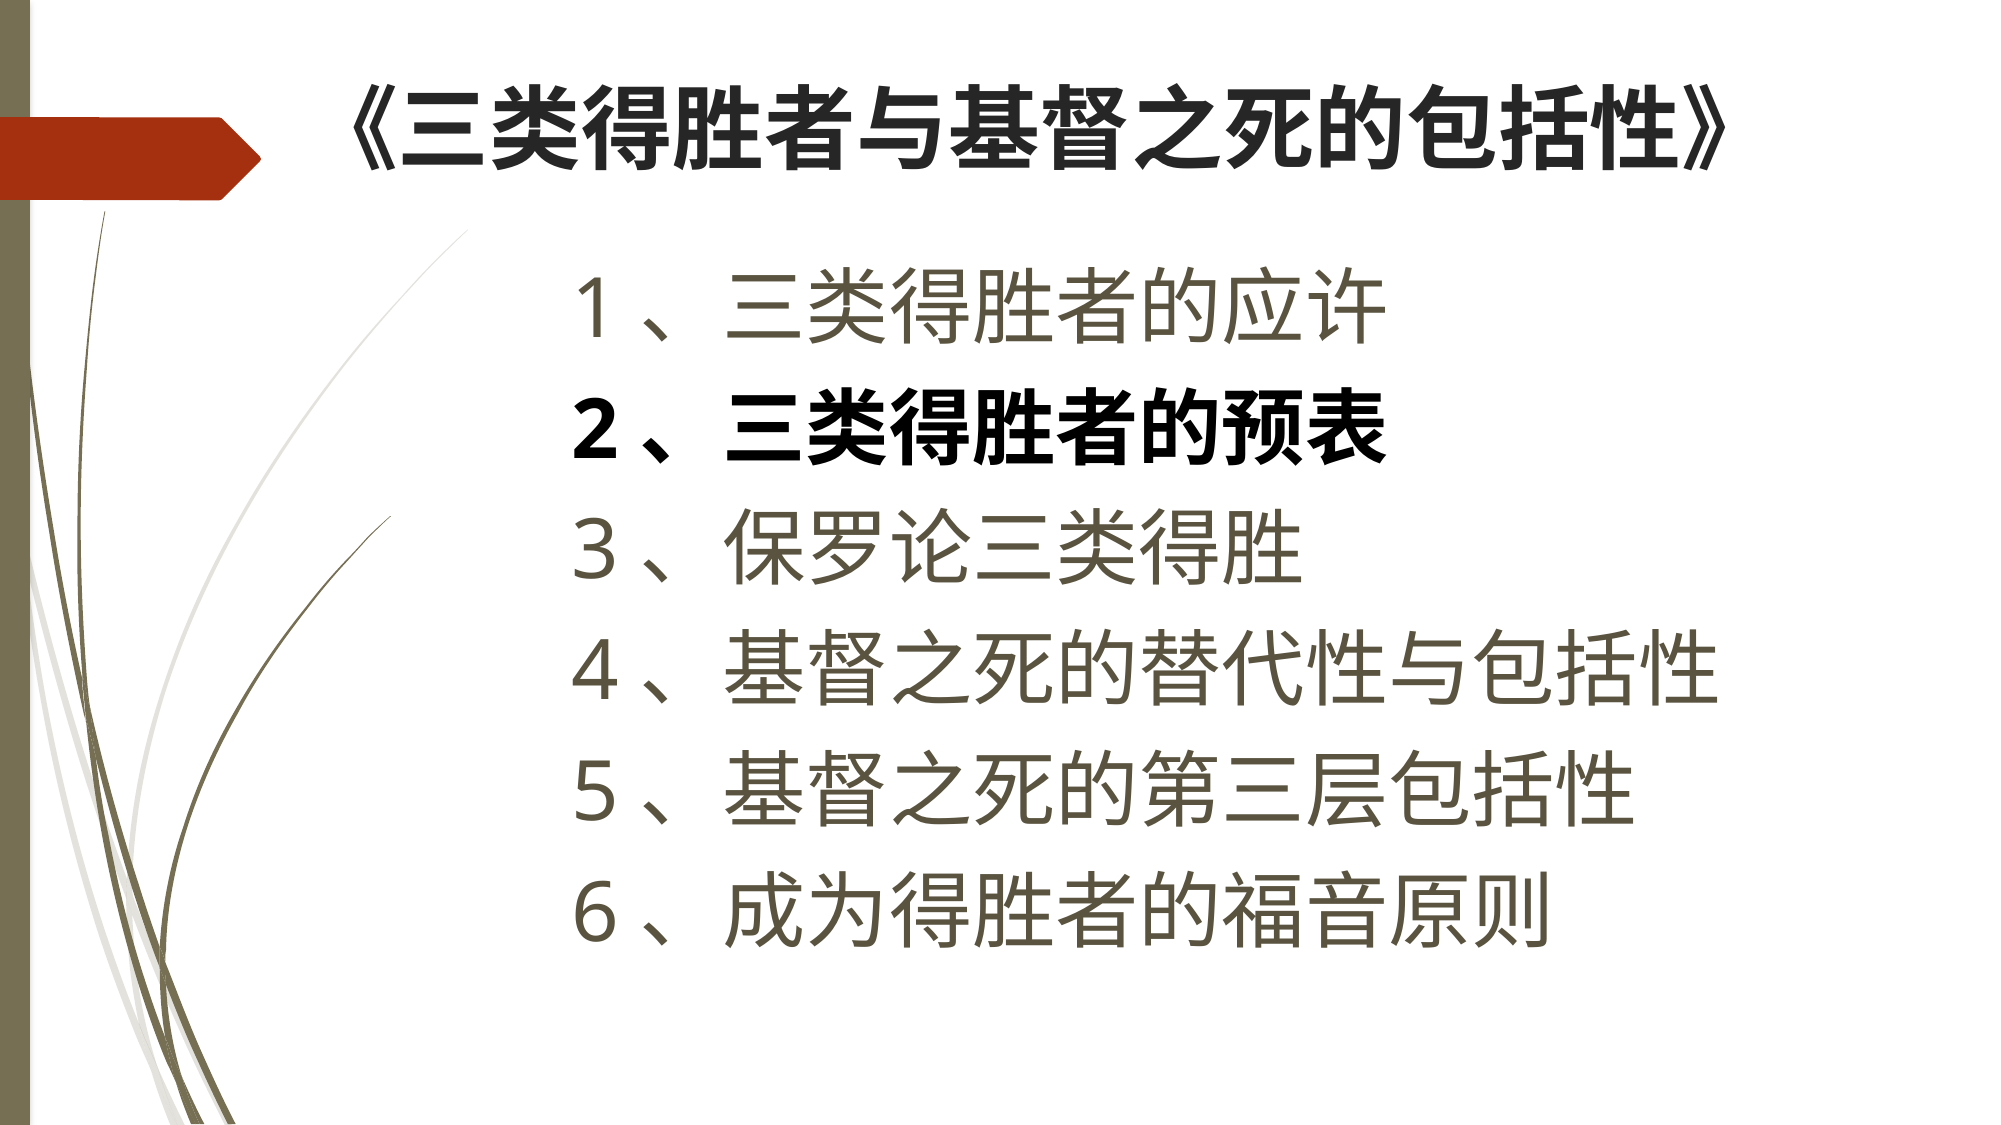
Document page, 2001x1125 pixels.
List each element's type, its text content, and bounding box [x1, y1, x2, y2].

title 《三类得胜者与基督之死的包括性》 [205, 62, 1875, 247]
list 1、三类得胜者的应许 2、三类得胜者的预表 3、保罗论三类得胜 4、基督之死的替代性与包括性 5、基督之死的第三层包括性 6、成为得胜者的福音原则 [556, 246, 1875, 1063]
